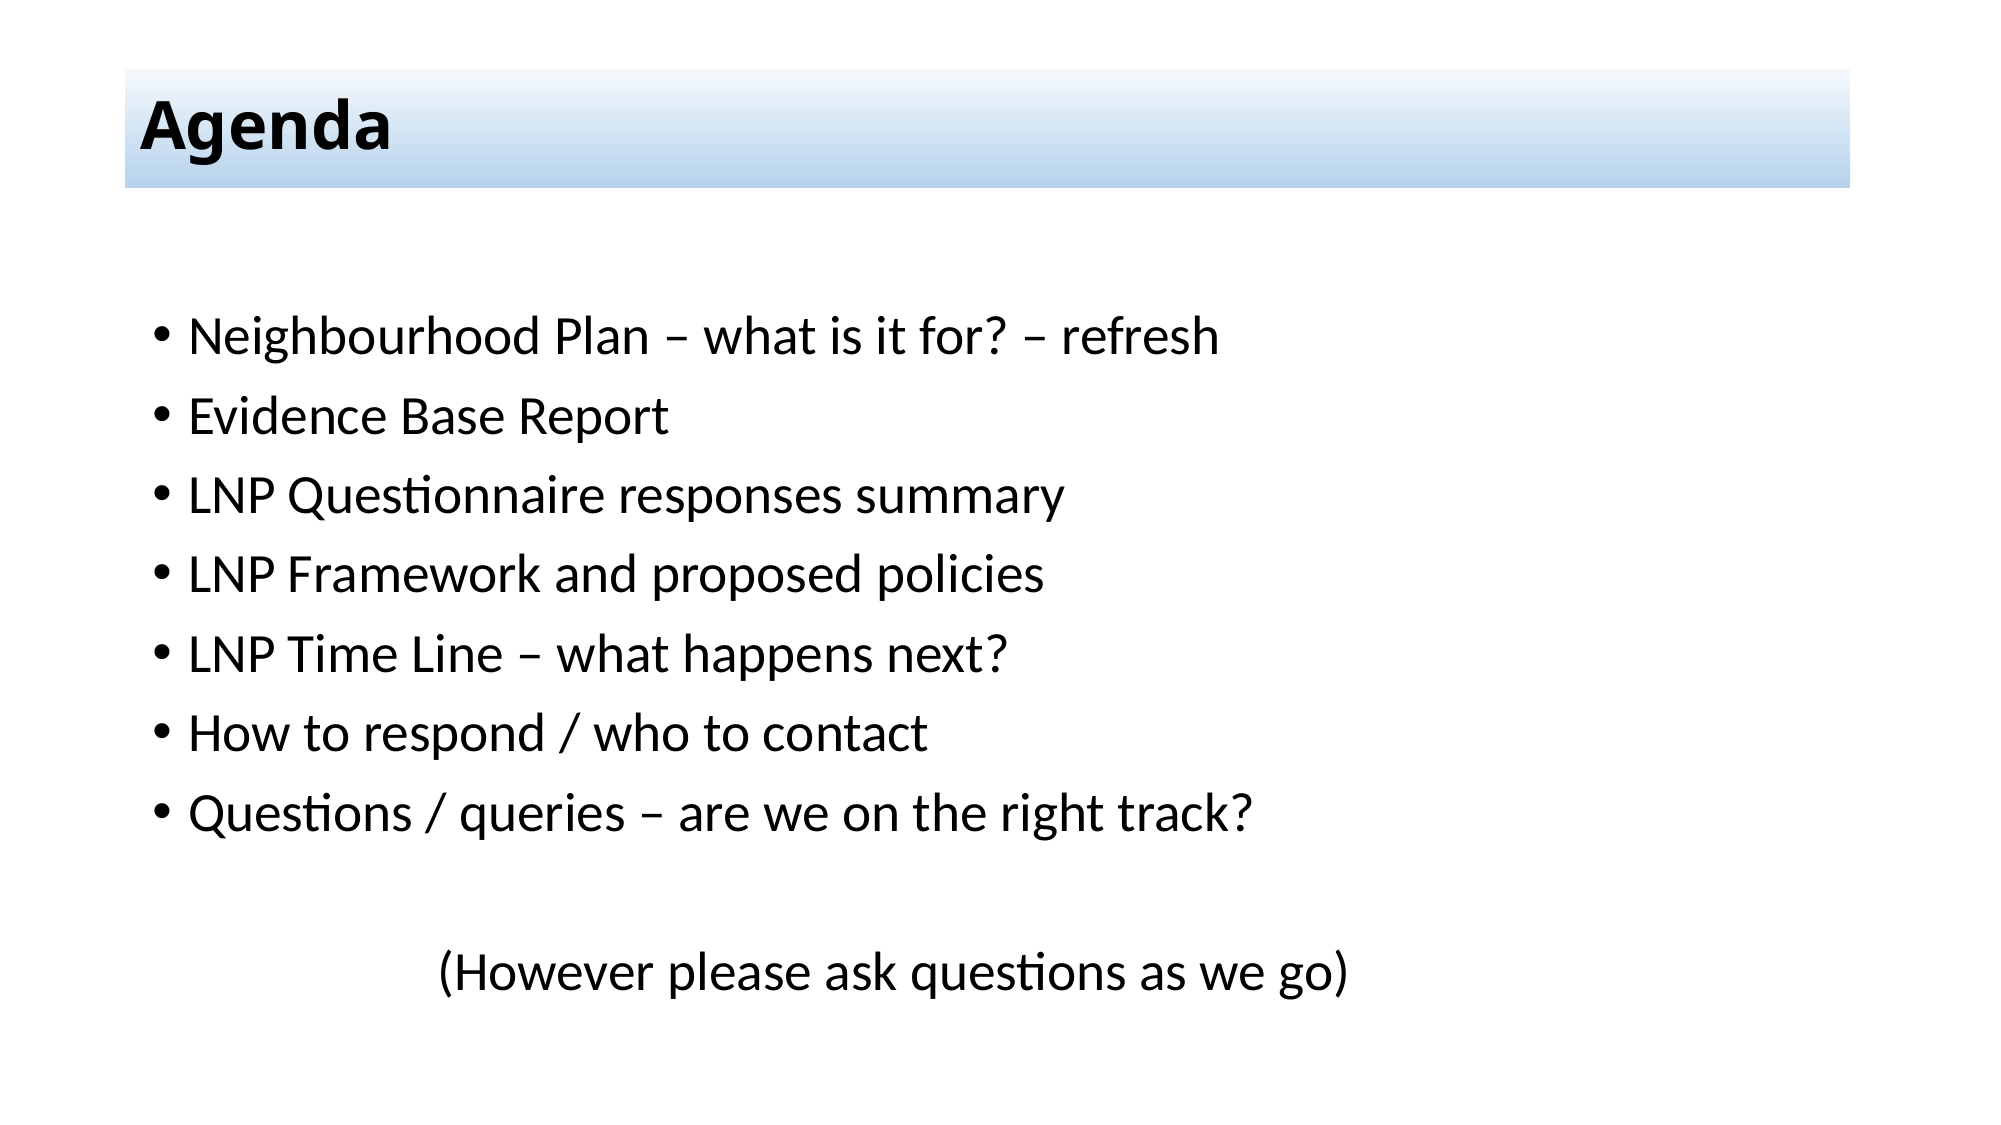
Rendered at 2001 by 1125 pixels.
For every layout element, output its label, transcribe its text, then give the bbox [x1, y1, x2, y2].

list Neighbourhood Plan – what is it for? – refresh Evidence Base Report LNP Questionnaire responses summary LNP Framework and proposed policies LNP Time Line – what happens next? How to respond / who to contact Questions / queries – are we on the right track? (However please ask questions as we go) [137, 299, 1863, 1014]
text_box Agenda [125, 69, 1851, 188]
